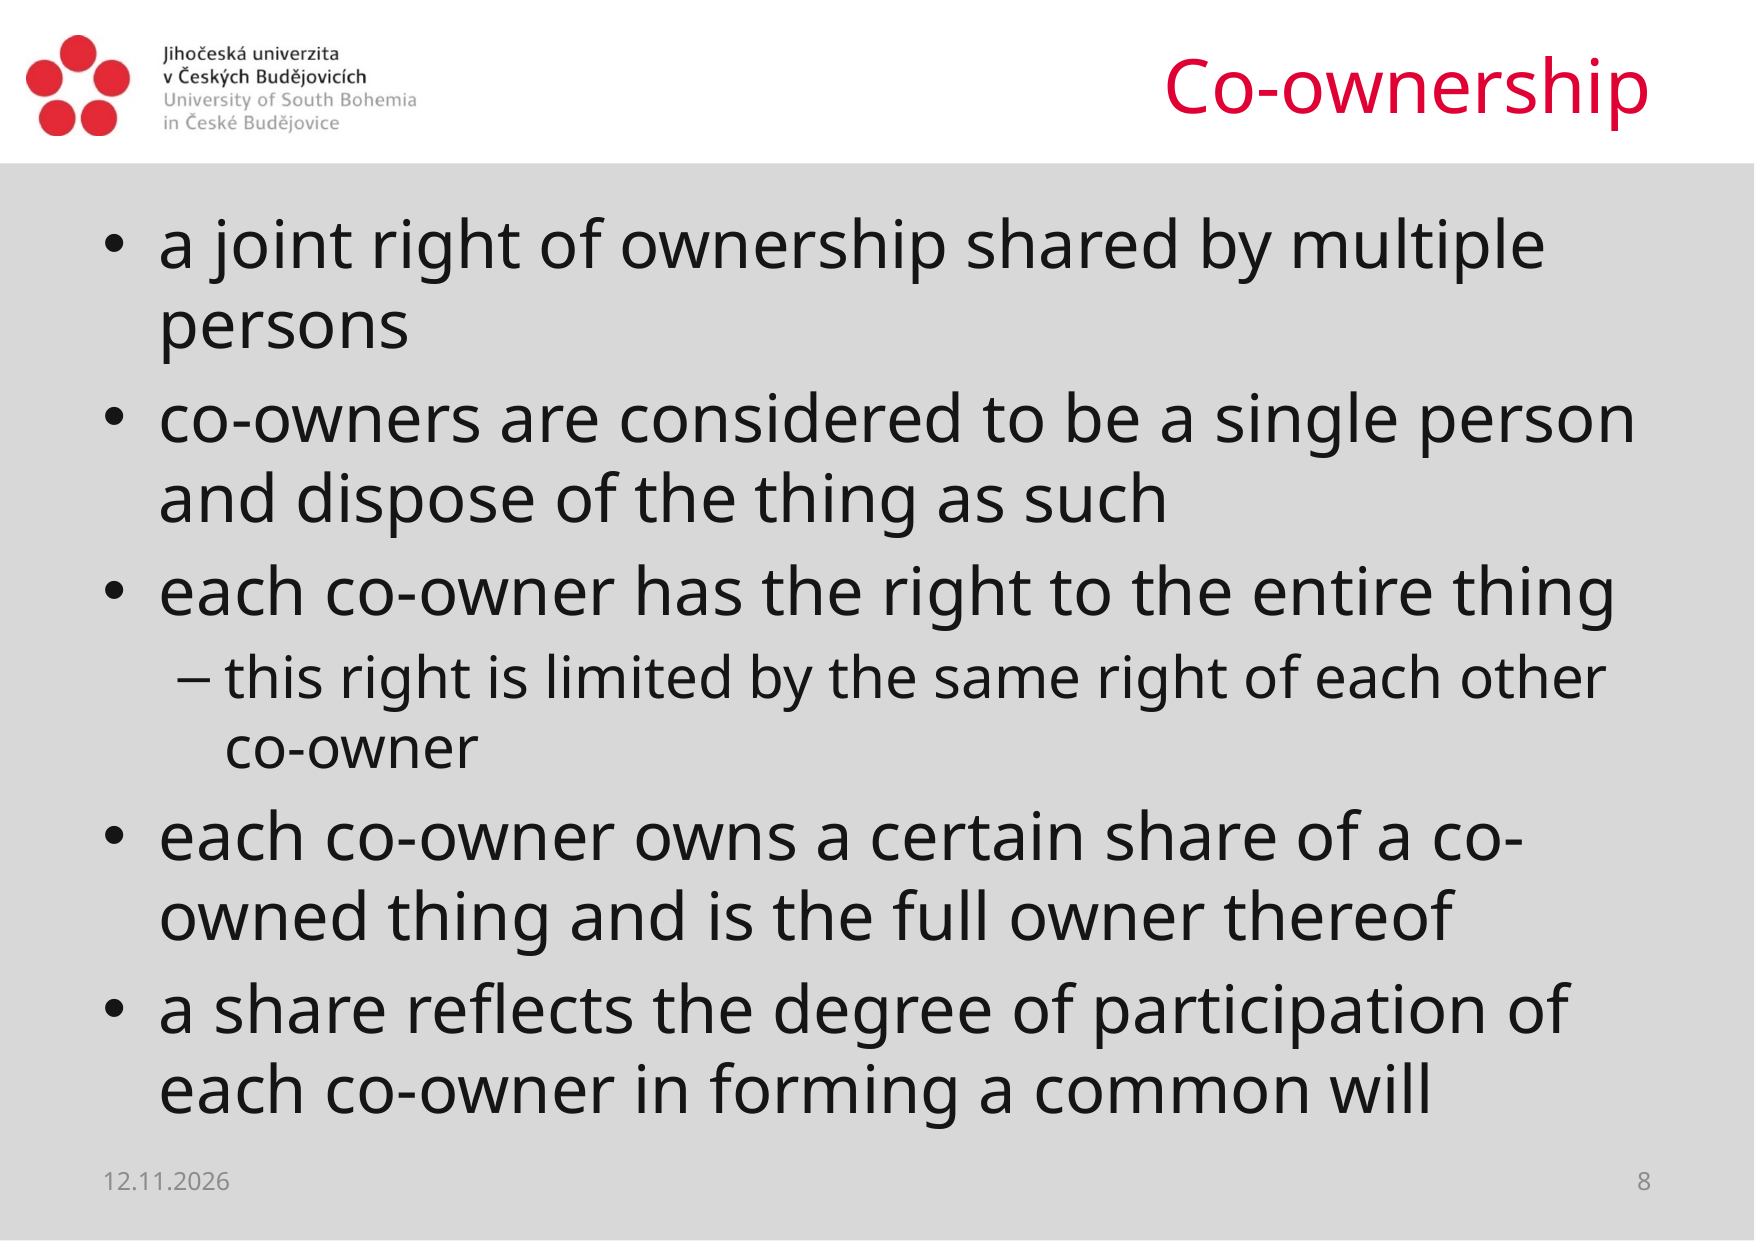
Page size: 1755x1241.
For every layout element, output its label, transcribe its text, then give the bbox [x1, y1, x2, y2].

list a joint right of ownership shared by multiple persons co-owners are considered to be a single person and dispose of the thing as such each co-owner has the right to the entire thing this right is limited by the same right of each other co-owner each co-owner owns a certain share of a co-owned thing and is the full owner thereof a share reflects the degree of participation of each co-owner in forming a common will [87, 194, 1667, 1109]
title Co-ownership [448, 29, 1667, 139]
picture [26, 35, 417, 136]
slide_number 8 [1257, 1149, 1667, 1216]
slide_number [87, 1149, 498, 1216]
